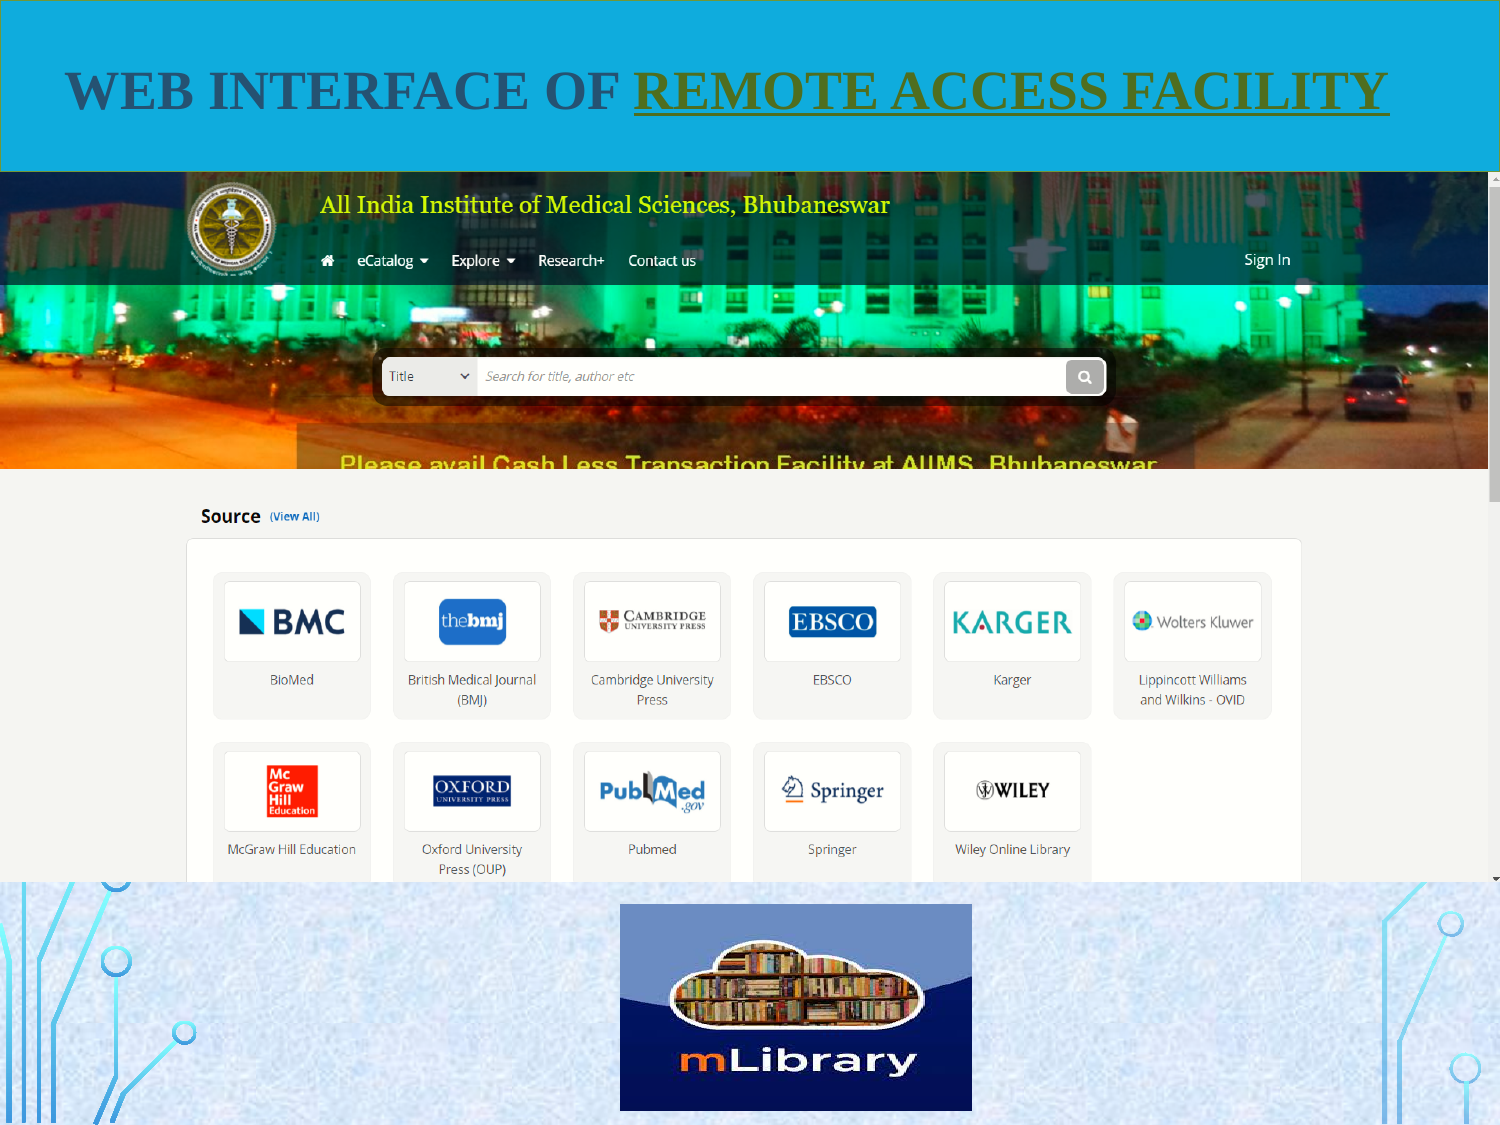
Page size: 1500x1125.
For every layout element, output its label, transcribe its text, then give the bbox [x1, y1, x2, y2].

picture [0, 172, 1500, 882]
picture [619, 904, 972, 1111]
text_box [0, 0, 1500, 172]
text_box WEB INTERFACE OF REMOTE ACCESS FACILITY [0, 21, 1455, 154]
